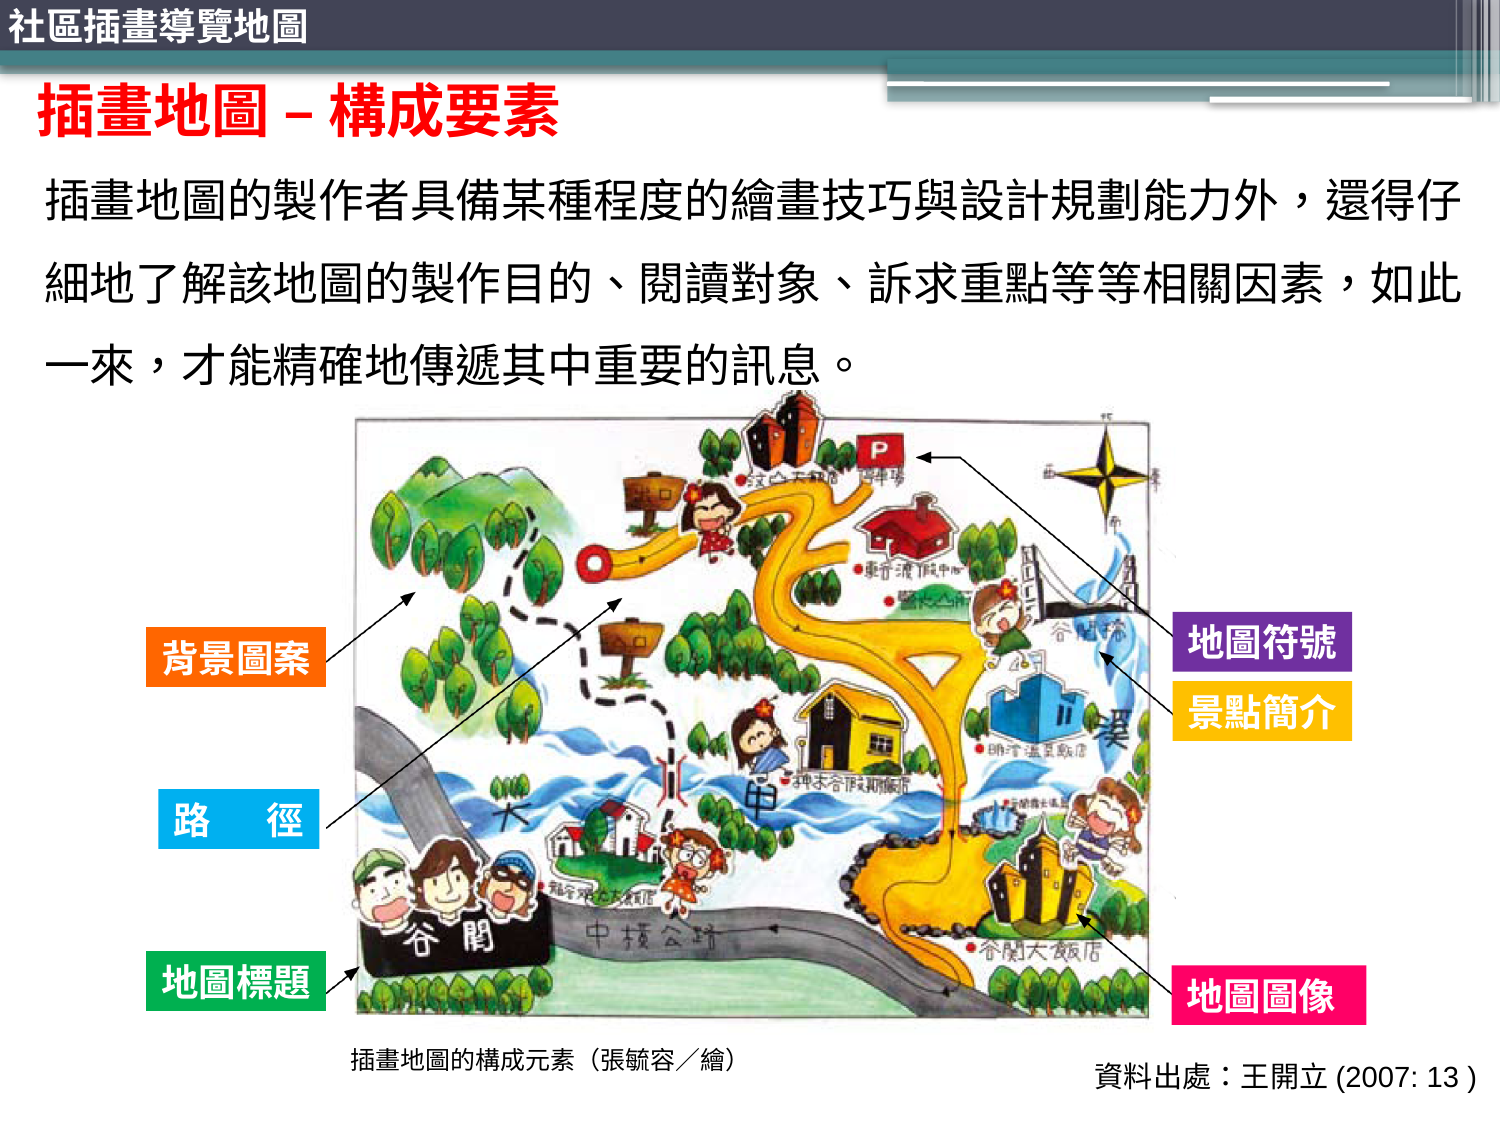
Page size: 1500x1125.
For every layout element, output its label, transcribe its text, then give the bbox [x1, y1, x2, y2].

text_box 社區插畫導覽地圖 [0, 0, 343, 56]
text_box 插畫地圖 – 構成要素 [22, 66, 576, 152]
text_box 插畫地圖的製作者具備某種程度的繪畫技巧與設計規劃能力外，還得仔細地了解該地圖的製作目的、閱讀對象、訴求重點等等相關因素，如此一來，才能精確地傳遞其中重要的訊息。 [29, 137, 1483, 400]
text_box 資料出處：王開立(2007: 13 ) [1079, 1051, 1493, 1101]
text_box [144, 390, 1367, 1035]
text_box 插畫地圖的構成元素（張毓容／繪） [335, 1044, 766, 1082]
